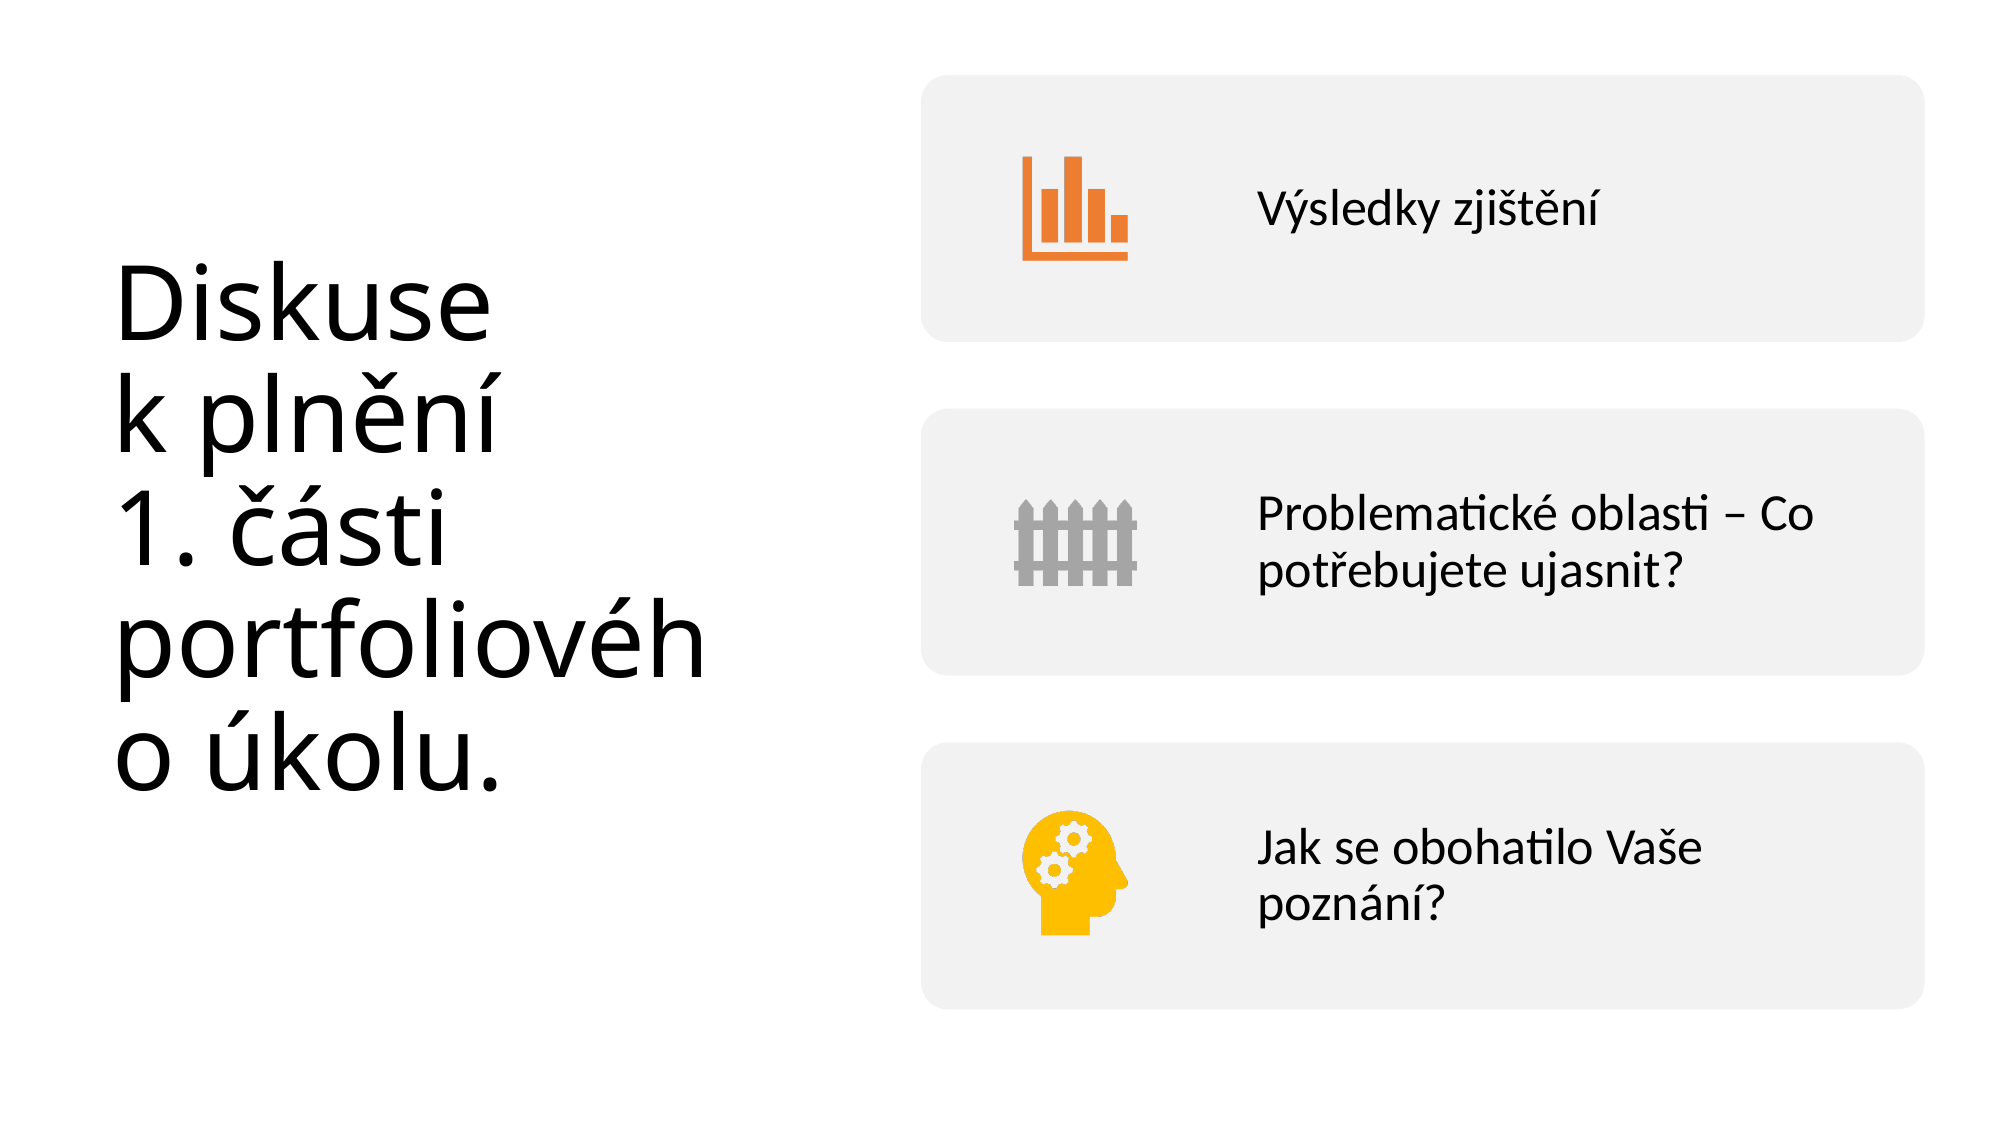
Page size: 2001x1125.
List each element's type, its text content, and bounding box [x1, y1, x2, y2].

title Diskuse k plnění 1. části portfoliového úkolu. [97, 198, 734, 866]
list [920, 74, 1925, 1010]
